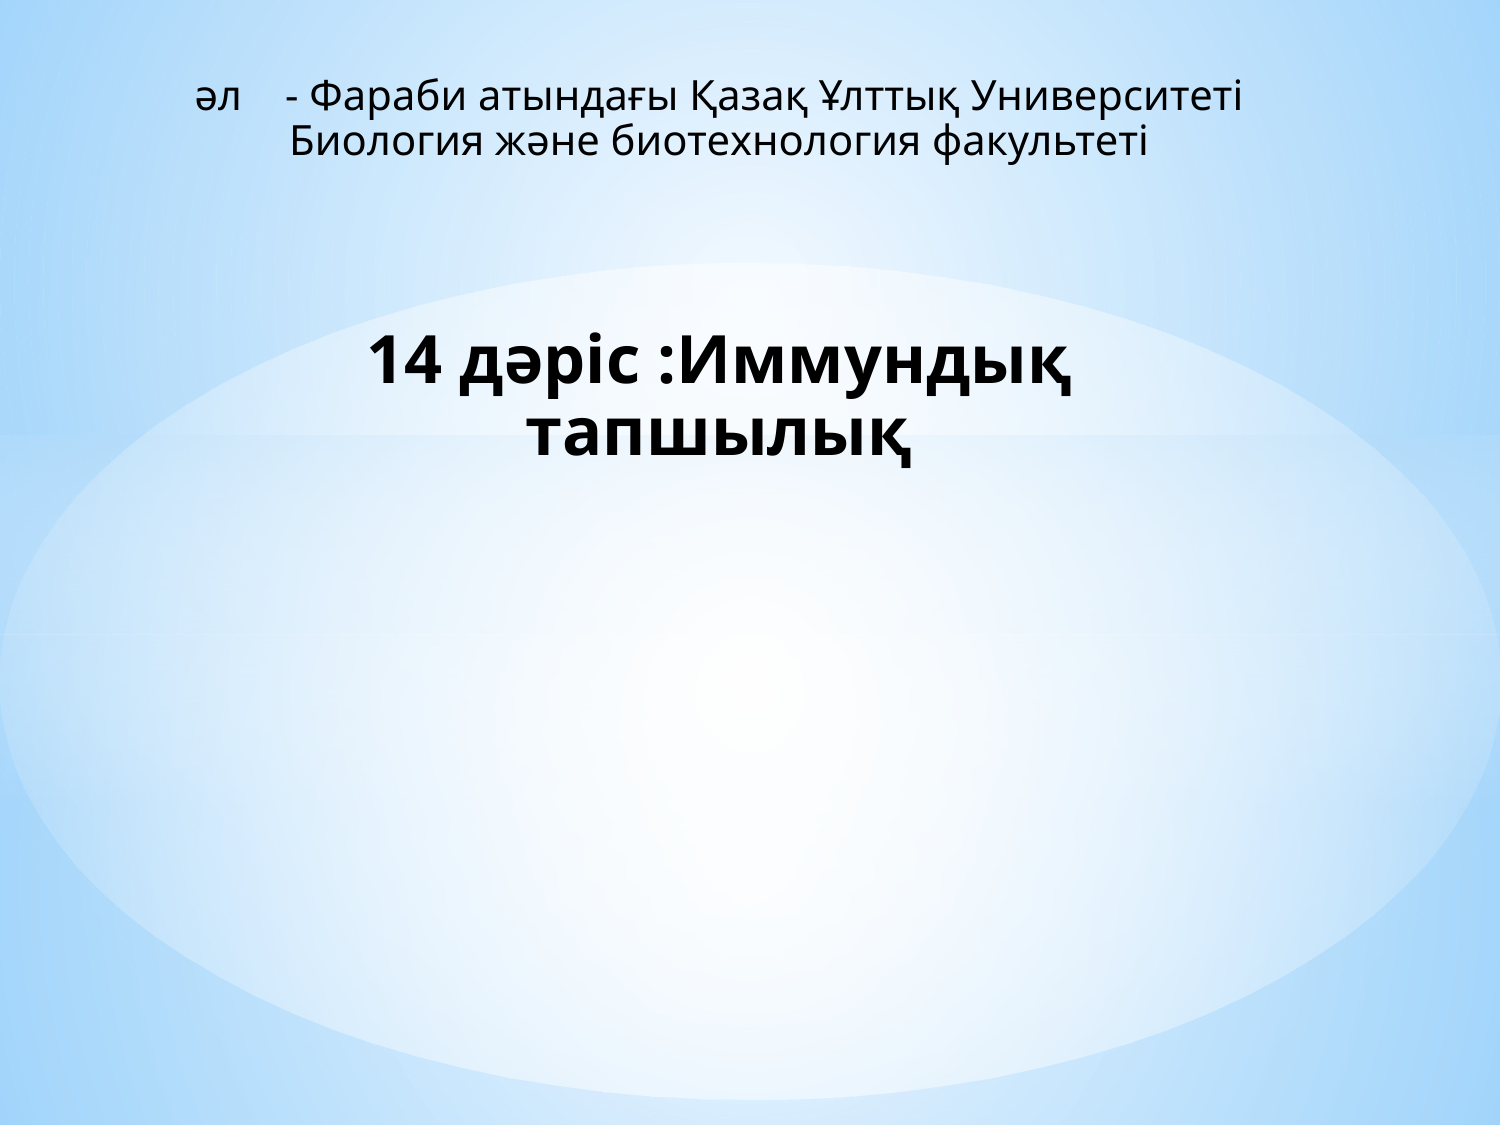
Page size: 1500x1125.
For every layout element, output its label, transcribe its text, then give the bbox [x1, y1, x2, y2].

title әл - Фараби атындағы Қазақ Ұлттық Университеті Биология және биотехнология факультеті 14 дәріс :Иммундық тапшылық [121, 67, 1287, 934]
